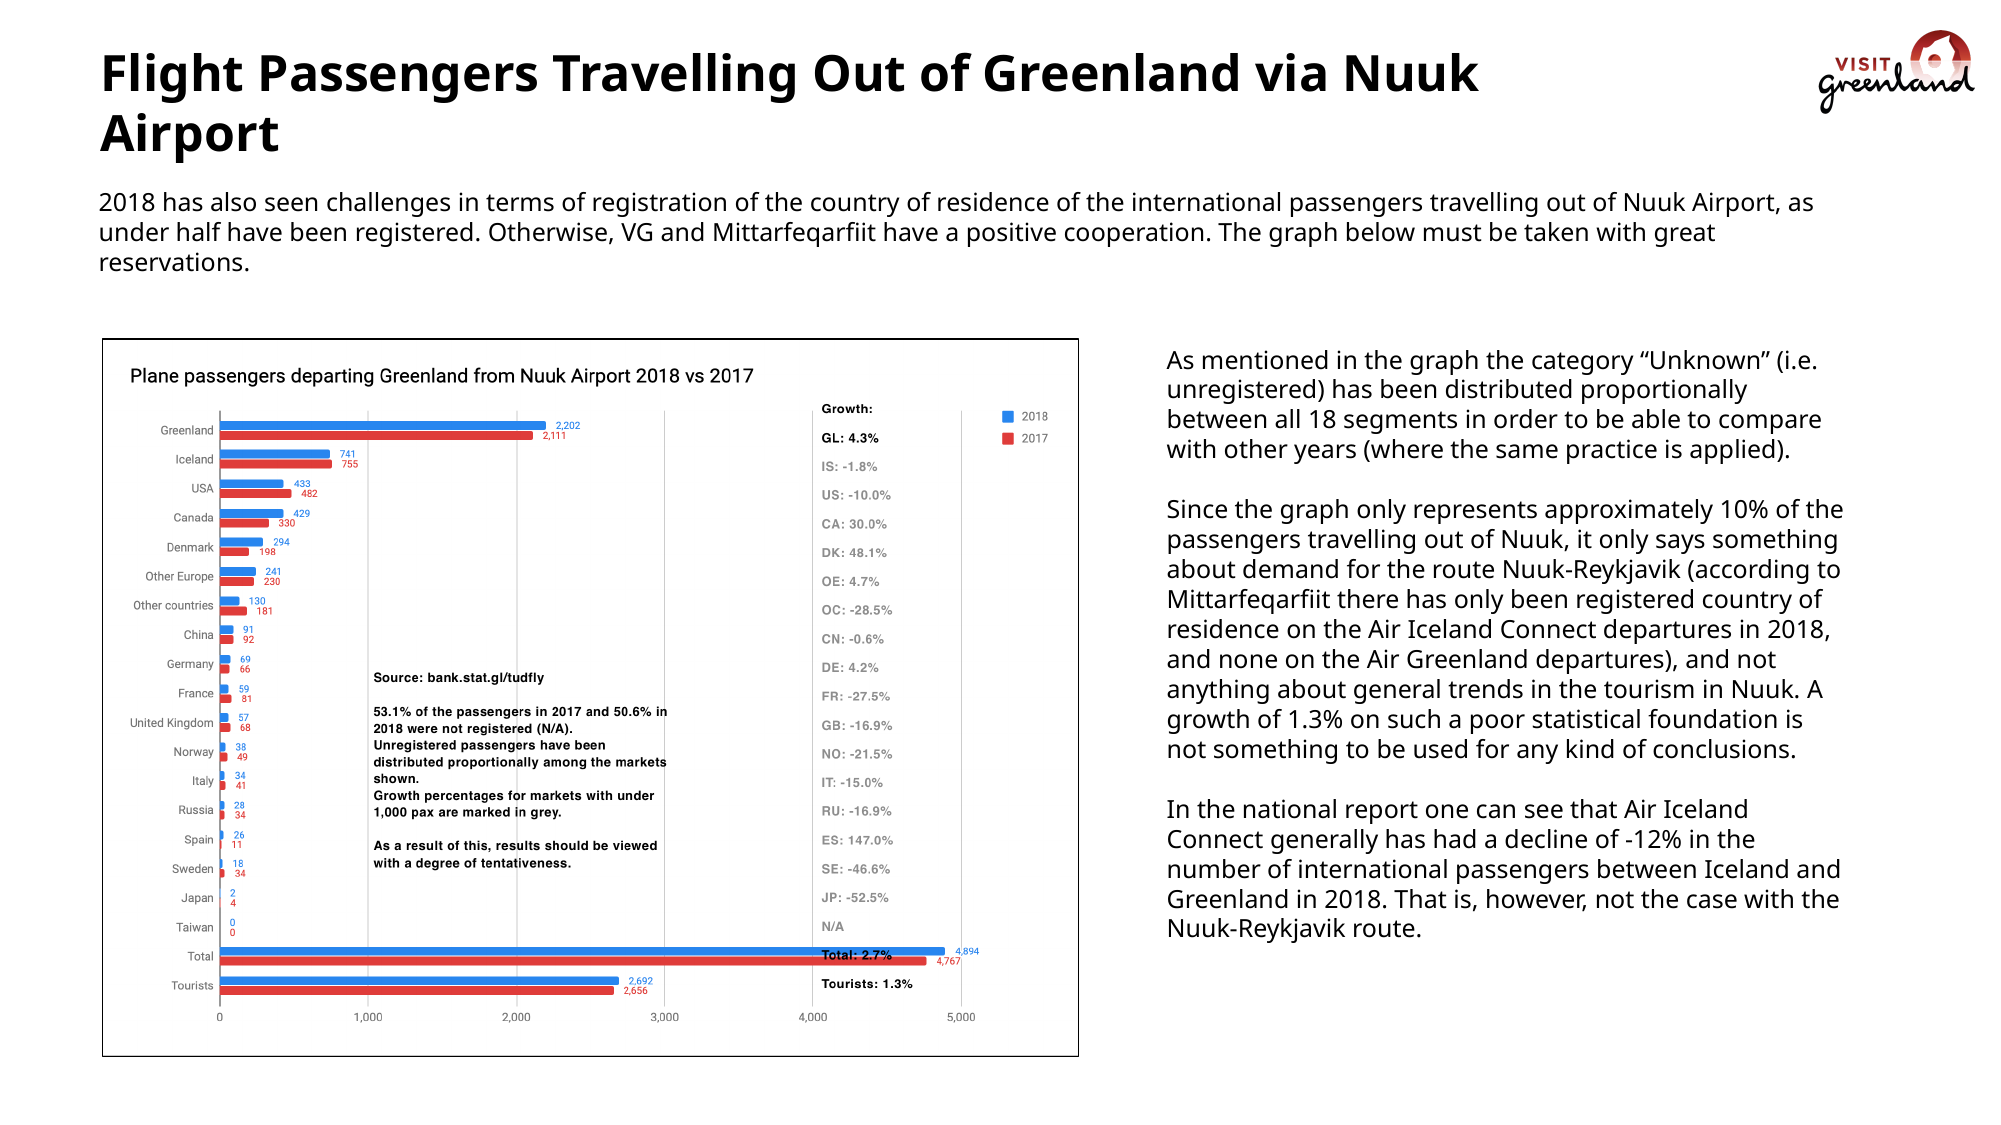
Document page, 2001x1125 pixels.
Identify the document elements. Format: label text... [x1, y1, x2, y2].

text_box 2018 has also seen challenges in terms of registration of the country of residence of the international passengers travelling out of Nuuk Airport, as under half have been registered. Otherwise, VG and Mittarfeqarfiit have a positive cooperation. The graph below must be taken with great reservations. [83, 178, 1883, 289]
picture [1797, 16, 1999, 127]
text_box As mentioned in the graph the category “Unknown” (i.e. unregistered) has been distributed proportionally between all 18 segments in order to be able to compare with other years (where the same practice is applied). Since the graph only represents approximately 10% of the passengers travelling out of Nuuk, it only says something about demand for the route Nuuk-Reykjavik (according to Mittarfeqarfiit there has only been registered country of residence on the Air Iceland Connect departures in 2018, and none on the Air Greenland departures), and not anything about general trends in the tourism in Nuuk. A growth of 1.3% on such a poor statistical foundation is not something to be used for any kind of conclusions. In the national report one can see that Air Iceland Connect generally has had a decline of -12% in the number of international passengers between Iceland and Greenland in 2018. That is, however, not the case with the Nuuk-Reykjavik route. [1151, 336, 1866, 1049]
text_box Flight Passengers Travelling Out of Greenland via Nuuk Airport [85, 33, 1553, 110]
picture [102, 339, 1079, 1057]
